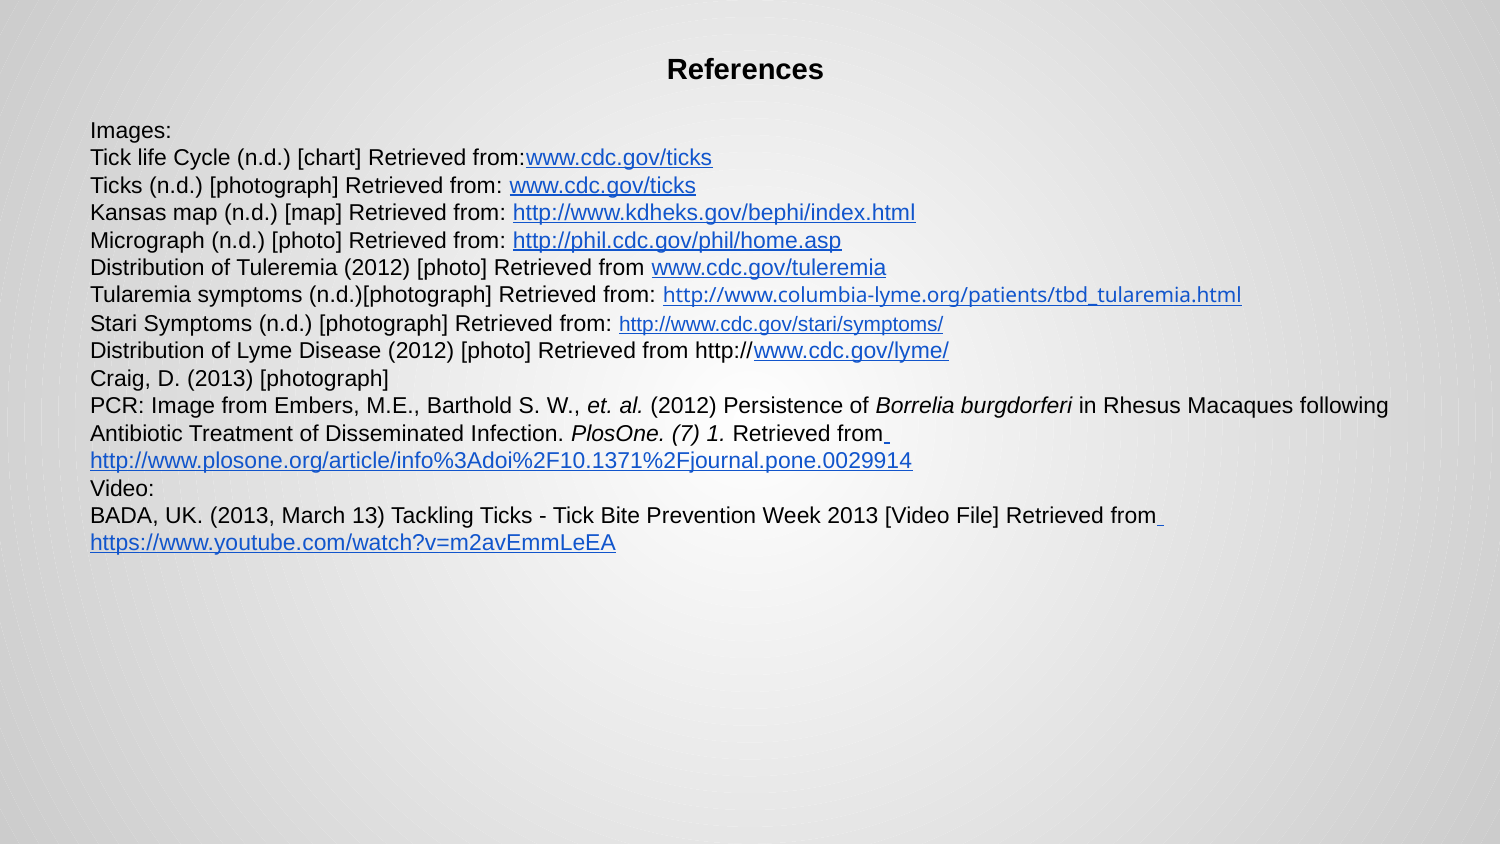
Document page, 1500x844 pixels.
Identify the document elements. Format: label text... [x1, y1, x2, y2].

title References [651, 33, 849, 100]
list Images: Tick life Cycle (n.d.) [chart] Retrieved from:www.cdc.gov/ticks Ticks (n.d.) [photograph] Retrieved from: www.cdc.gov/ticks Kansas map (n.d.) [map] Retrieved from: http://www.kdheks.gov/bephi/index.html Micrograph (n.d.) [photo] Retrieved from: http://phil.cdc.gov/phil/home.asp Distribution of Tuleremia (2012) [photo] Retrieved from www.cdc.gov/tuleremia Tularemia symptoms (n.d.)[photograph] Retrieved from: http://www.columbia-lyme.org/patients/tbd_tularemia.html Stari Symptoms (n.d.) [photograph] Retrieved from: http://www.cdc.gov/stari/symptoms/ Distribution of Lyme Disease (2012) [photo] Retrieved from http://www.cdc.gov/lyme/ Craig, D. (2013) [photograph] PCR: Image from Embers, M.E., Barthold S. W., et. al. (2012) Persistence of Borrelia burgdorferi in Rhesus Macaques following Antibiotic Treatment of Disseminated Infection. PlosOne. (7) 1. Retrieved from http://www.plosone.org/article/info%3Adoi%2F10.1371%2Fjournal.pone.0029914 Video: BADA, UK. (2013, March 13) Tackling Ticks - Tick Bite Prevention Week 2013 [Video File] Retrieved from https://www.youtube.com/watch?v=m2avEmmLeEA [75, 100, 1425, 817]
